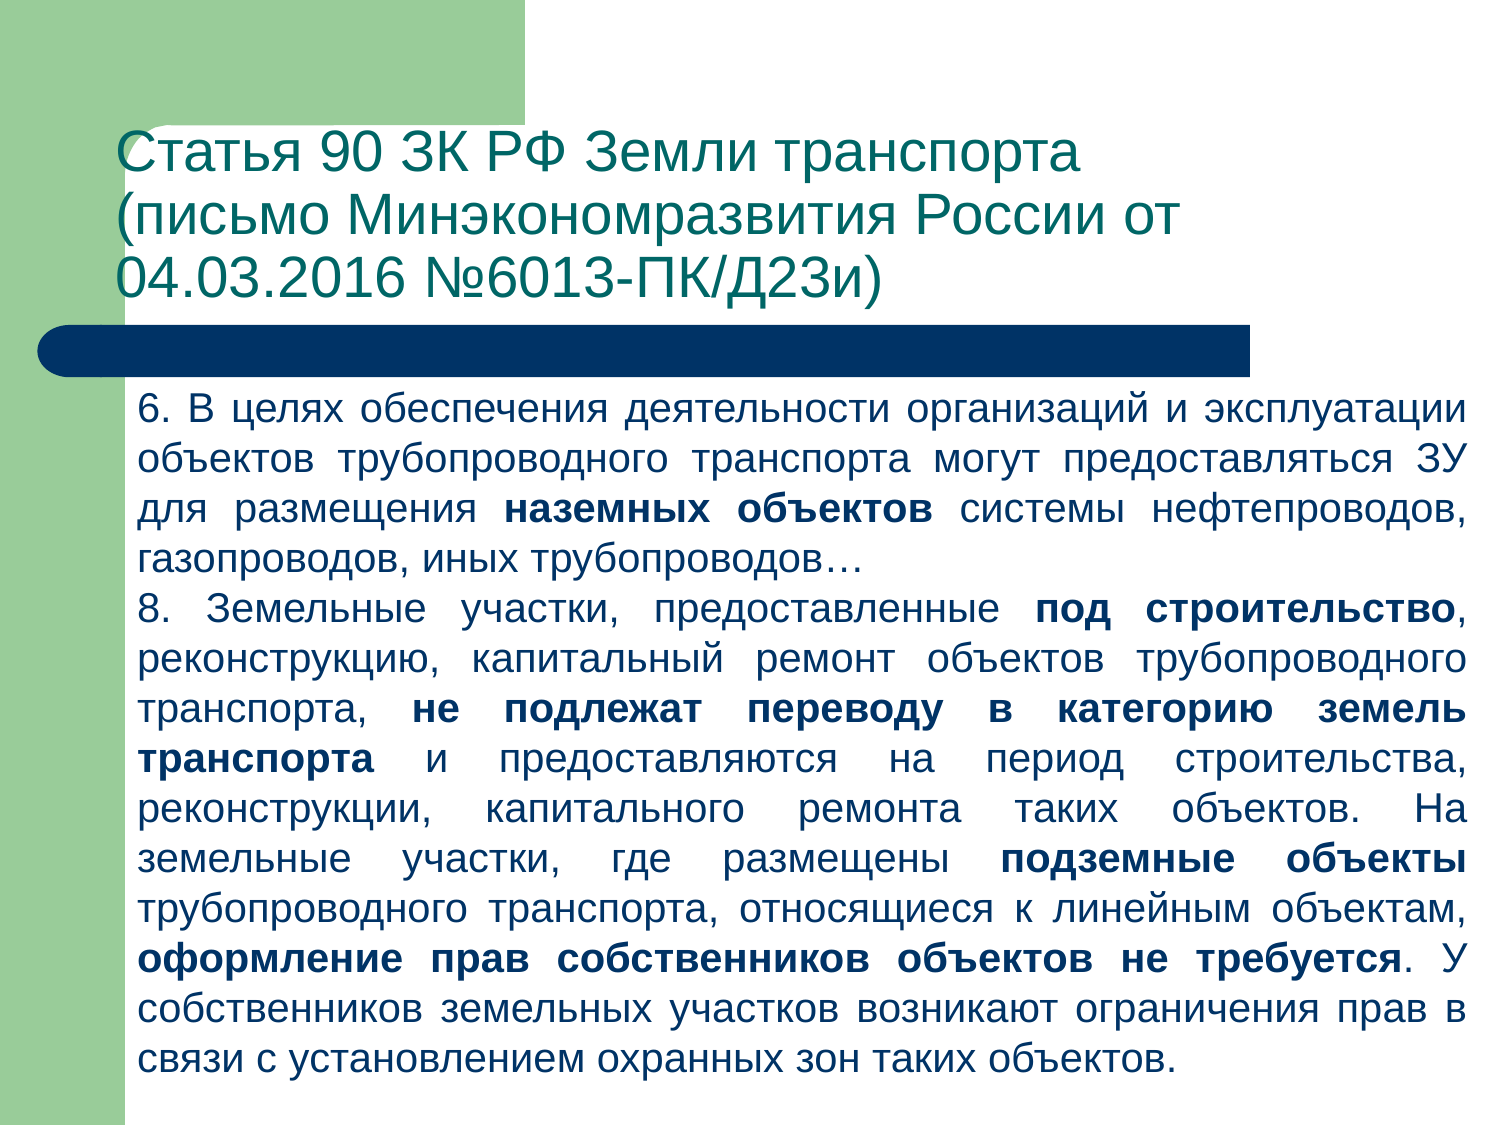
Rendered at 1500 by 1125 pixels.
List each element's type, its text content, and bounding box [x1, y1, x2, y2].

text_box 6. В целях обеспечения деятельности организаций и эксплуатации объектов трубопроводного транспорта могут предоставляться ЗУ для размещения наземных объектов системы нефтепроводов, газопроводов, иных трубопроводов… 8. Земельные участки, предоставленные под строительство, реконструкцию, капитальный ремонт объектов трубопроводного транспорта, не подлежат переводу в категорию земель транспорта и предоставляются на период строительства, реконструкции, капитального ремонта таких объектов. На земельные участки, где размещены подземные объекты трубопроводного транспорта, относящиеся к линейным объектам, оформление прав собственников объектов не требуется. У собственников земельных участков возникают ограничения прав в связи с установлением охранных зон таких объектов. [122, 373, 1483, 1089]
title Статья 90 ЗК РФ Земли транспорта (письмо Минэкономразвития России от 04.03.2016 №6013-ПК/Д23и) [100, 113, 1500, 315]
